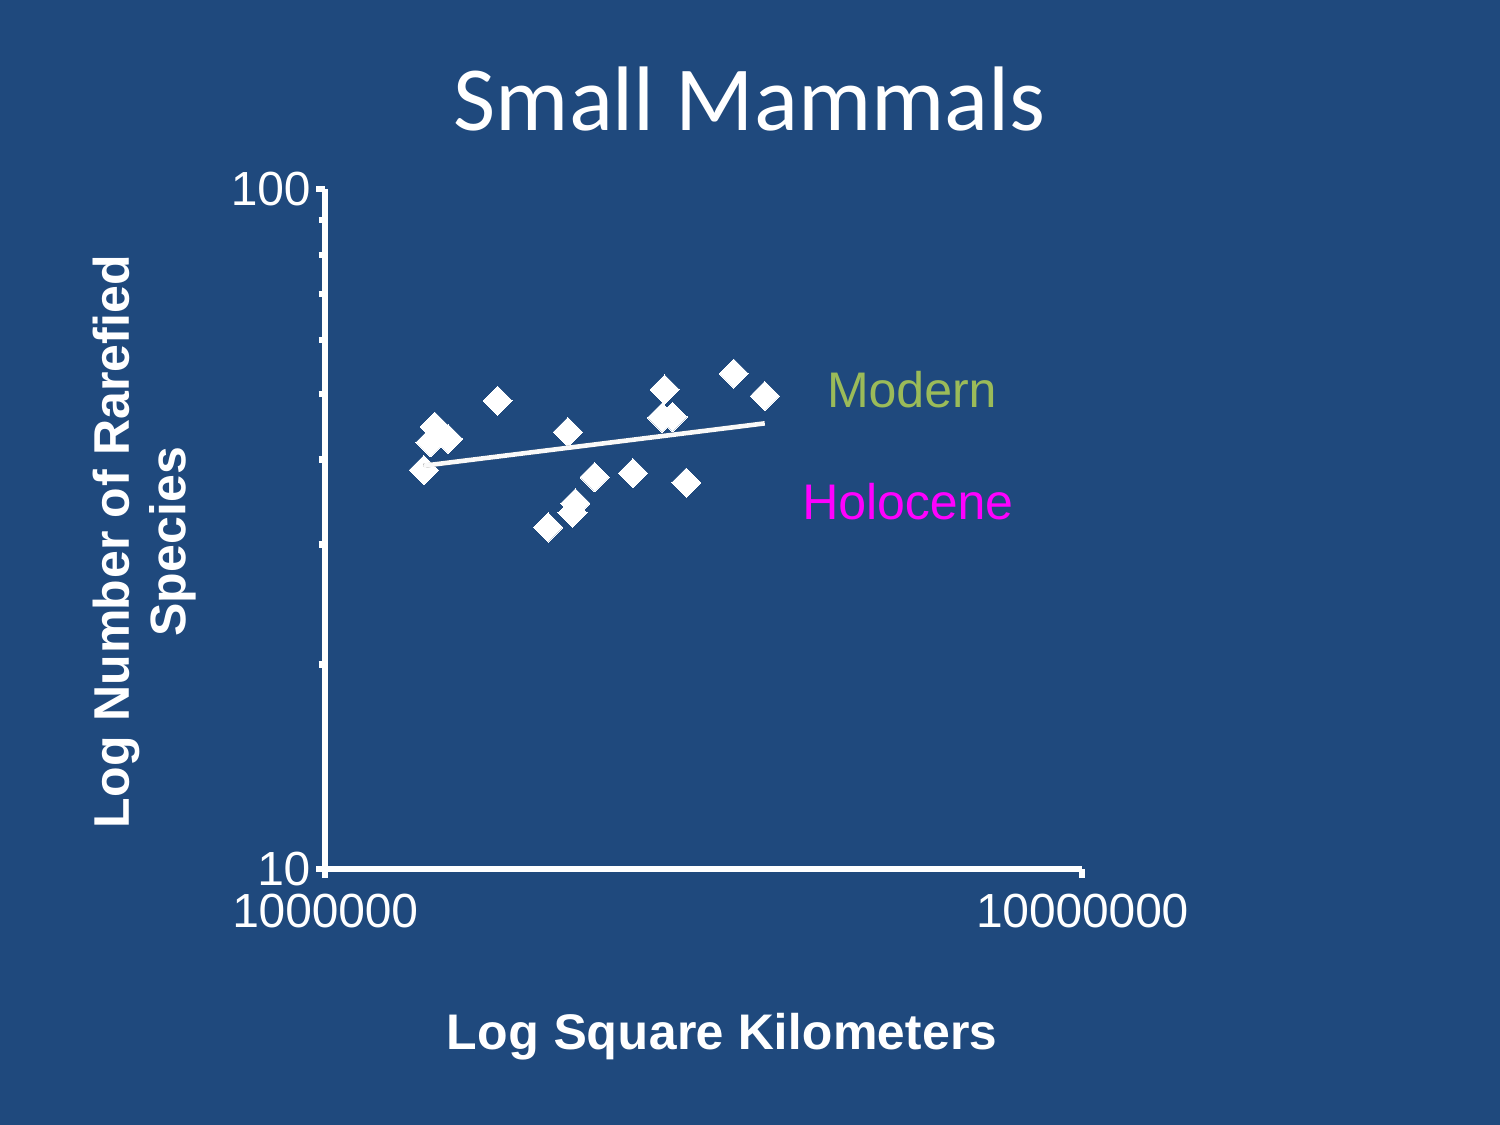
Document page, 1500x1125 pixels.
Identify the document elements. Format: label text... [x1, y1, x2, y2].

chart [49, 137, 1457, 1093]
title Small Mammals [75, 0, 1425, 136]
